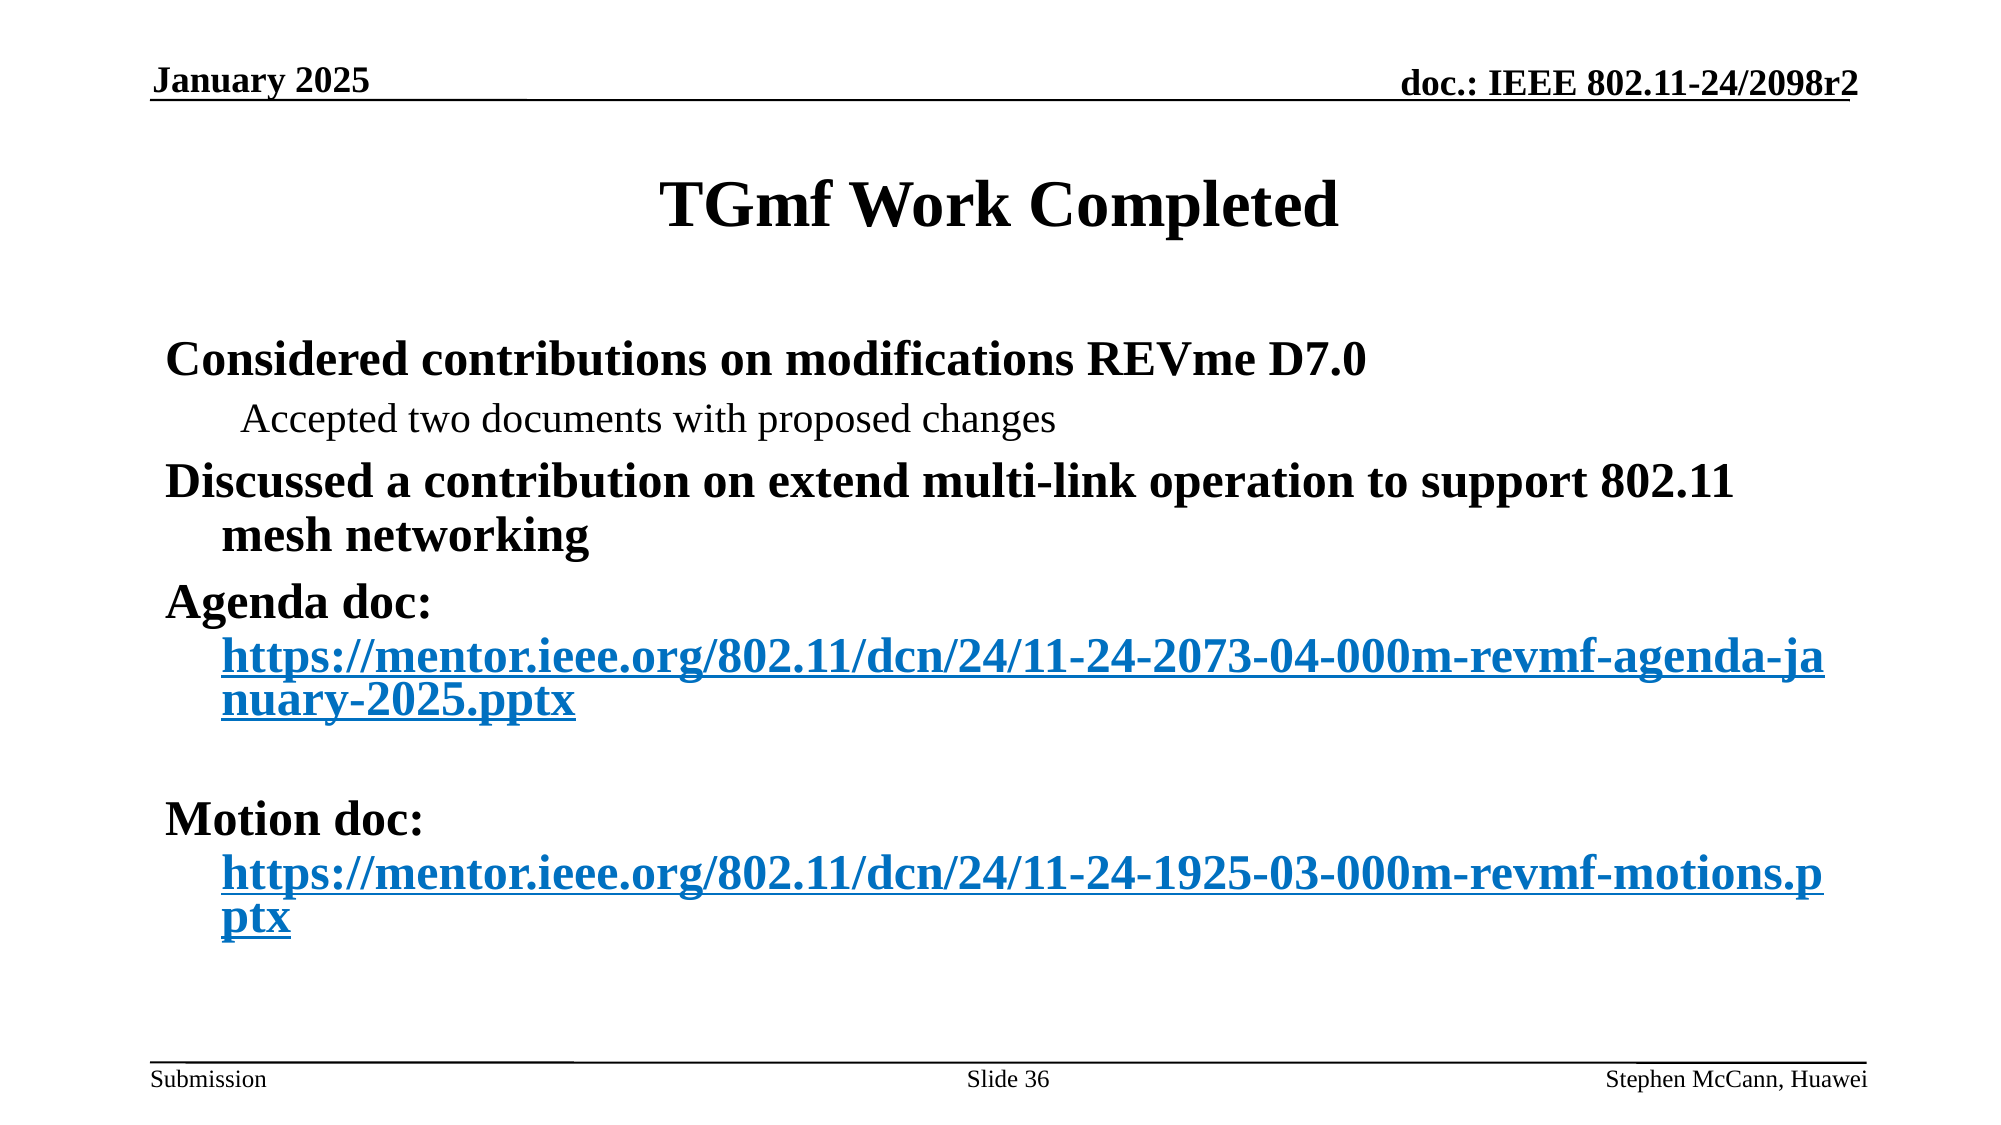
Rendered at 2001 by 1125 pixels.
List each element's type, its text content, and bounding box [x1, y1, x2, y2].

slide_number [152, 54, 373, 101]
slide_number Slide 36 [950, 1061, 1067, 1123]
list Considered contributions on modifications REVme D7.0 Accepted two documents with proposed changes Discussed a contribution on extend multi-link operation to support 802.11 mesh networking Agenda doc: https://mentor.ieee.org/802.11/dcn/24/11-24-2073-04-000m-revmf-agenda-january-2025.pptx Motion doc: https://mentor.ieee.org/802.11/dcn/24/11-24-1925-03-000m-revmf-motions.pptx [149, 324, 1850, 1000]
footer Stephen McCann, Huawei [1171, 1061, 1869, 1093]
title TGmf Work Completed [149, 112, 1850, 288]
